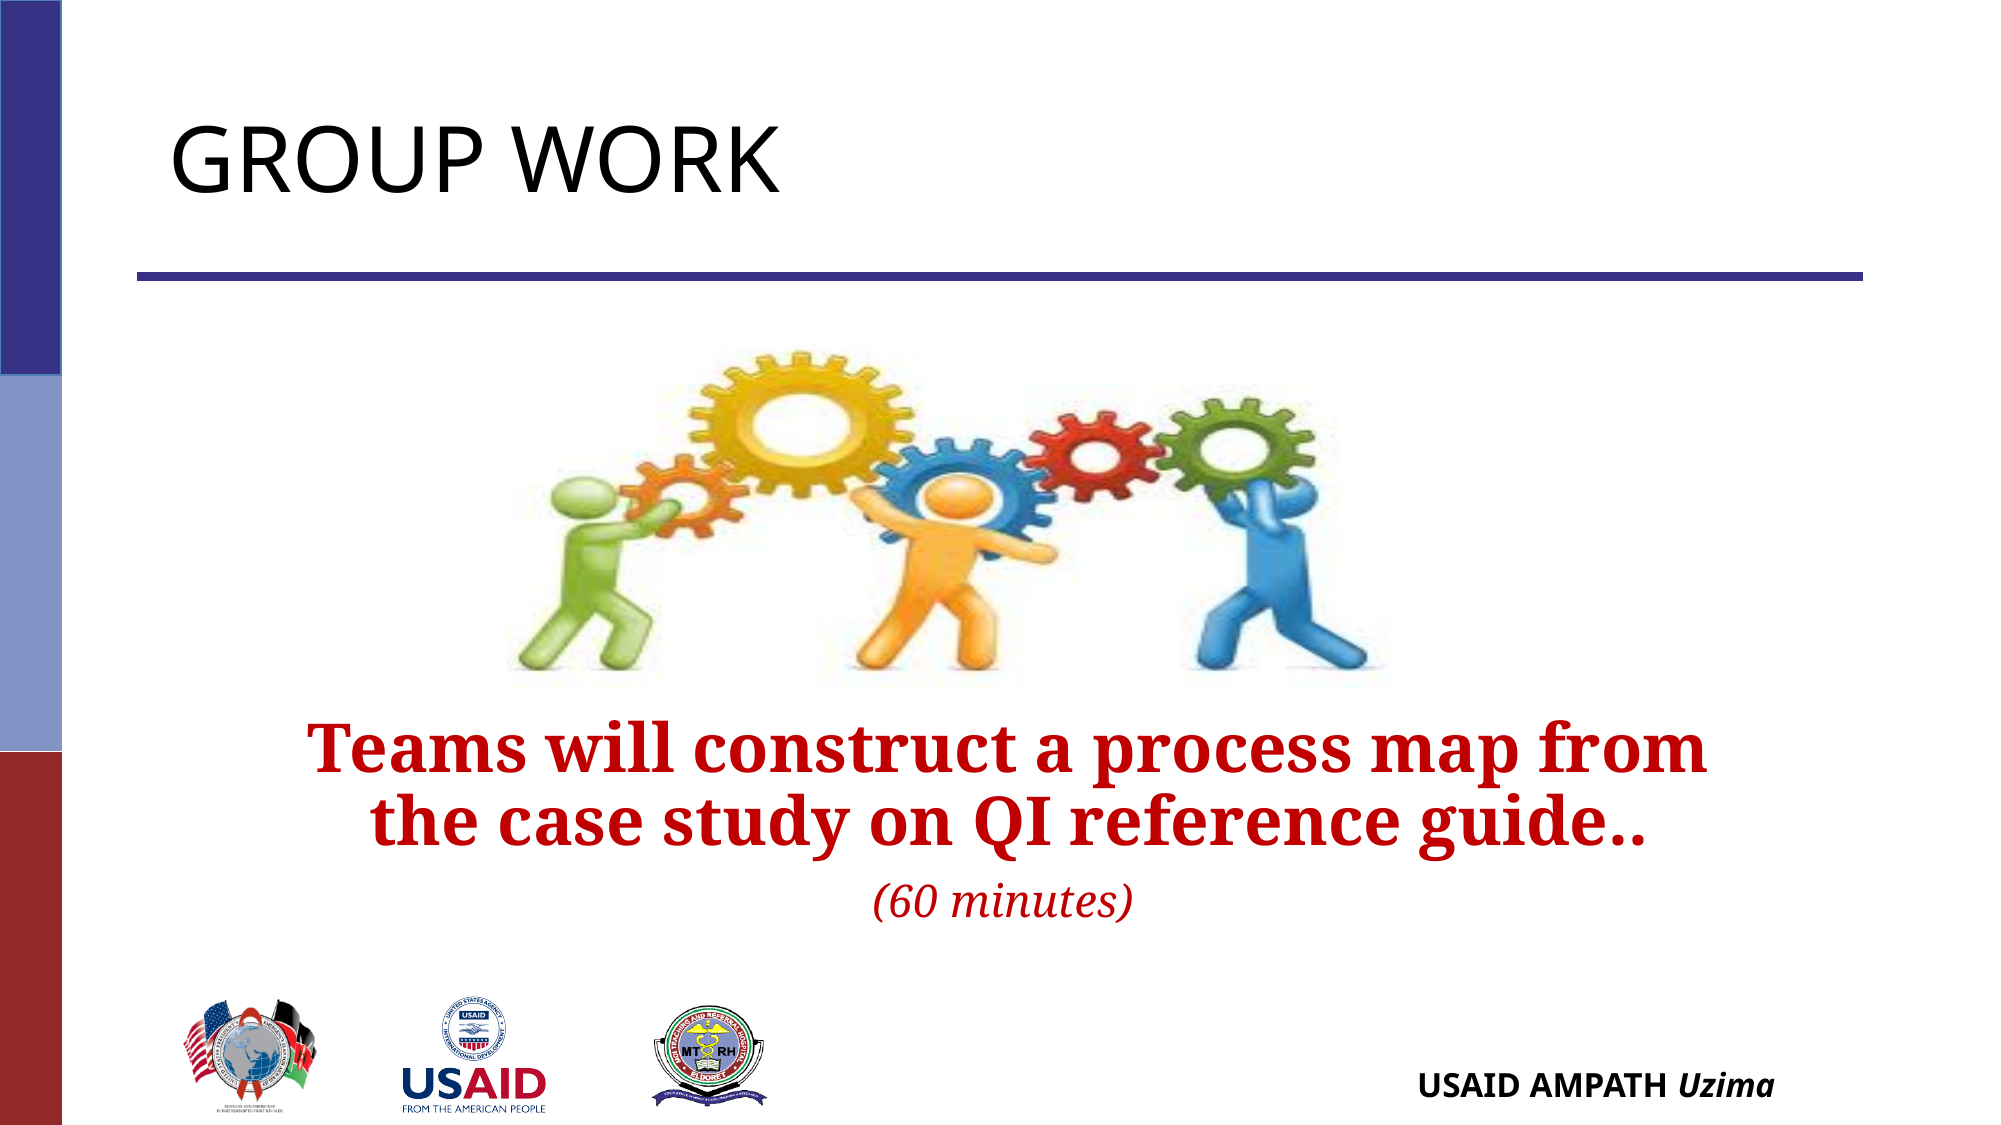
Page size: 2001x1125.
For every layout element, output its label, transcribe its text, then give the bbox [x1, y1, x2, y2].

picture [371, 982, 577, 1125]
title Group Work [153, 68, 1467, 257]
picture [183, 999, 317, 1114]
picture [649, 1003, 770, 1110]
list Teams will construct a process map from the case study on QI reference guide.. (60 minutes) [292, 707, 1725, 982]
picture [507, 317, 1394, 707]
